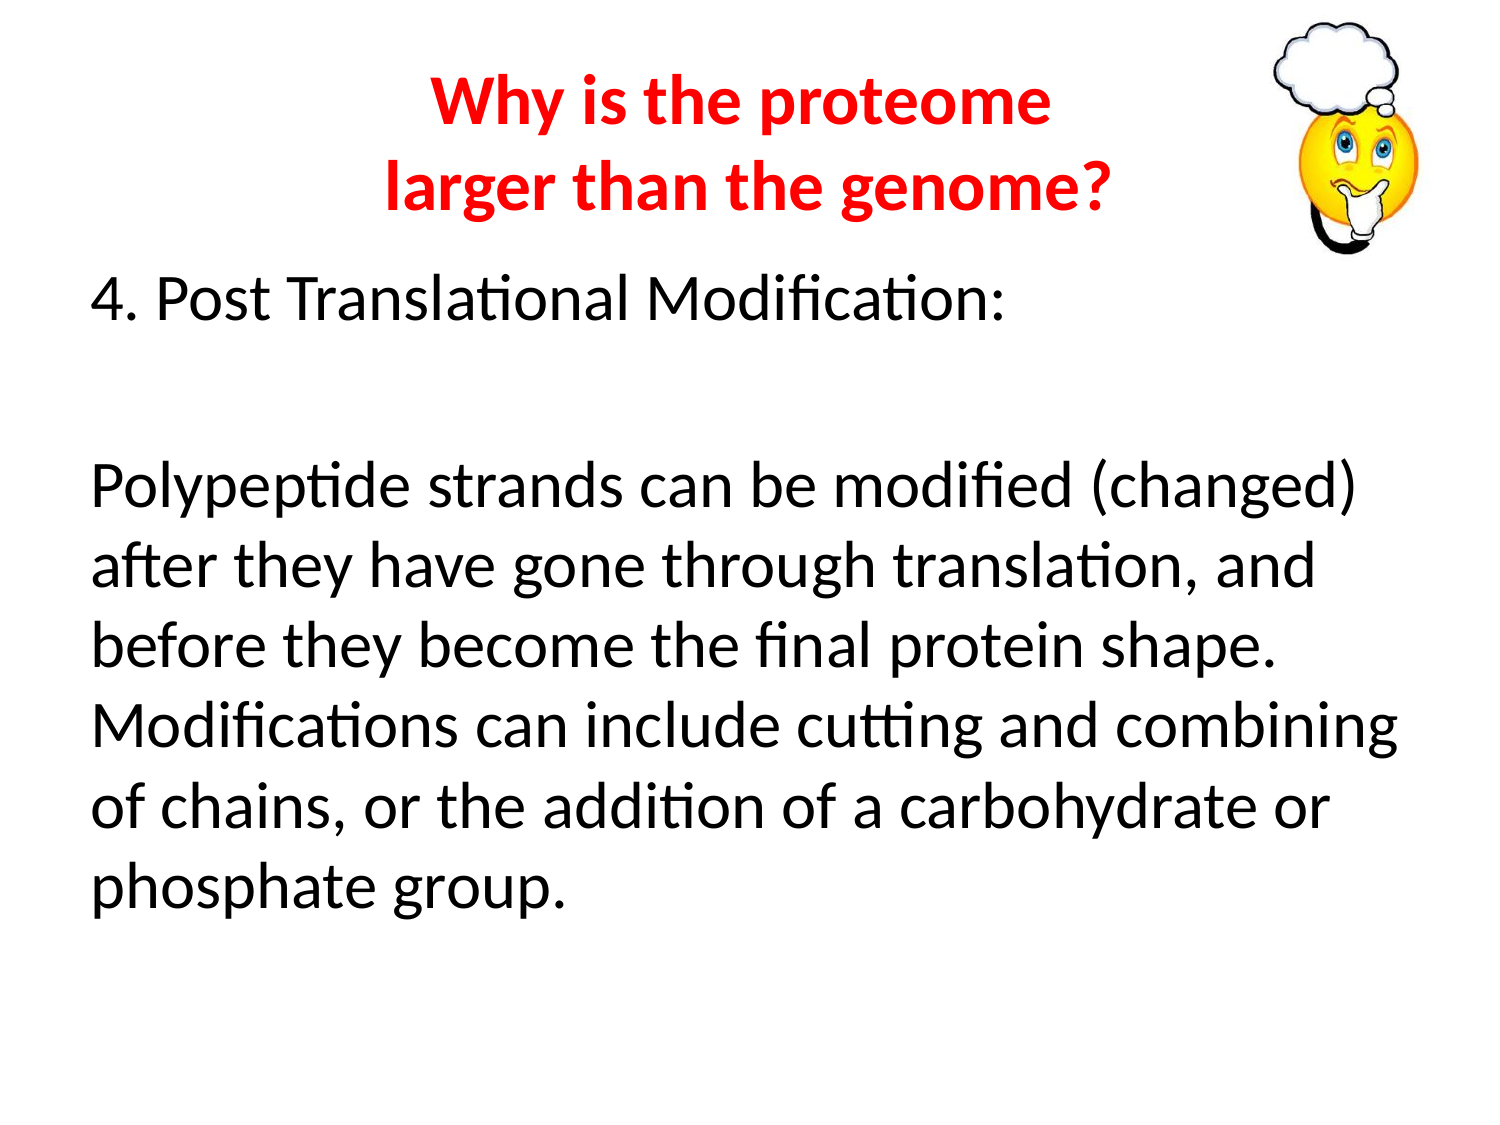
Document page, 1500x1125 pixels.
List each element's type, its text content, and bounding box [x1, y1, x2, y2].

title Why is the proteome larger than the genome? [75, 45, 1240, 233]
picture [1245, 15, 1456, 262]
list 4. Post Translational Modification: Polypeptide strands can be modified (changed) after they have gone through translation, and before they become the final protein shape. Modifications can include cutting and combining of chains, or the addition of a carbohydrate or phosphate group. [75, 246, 1425, 1125]
